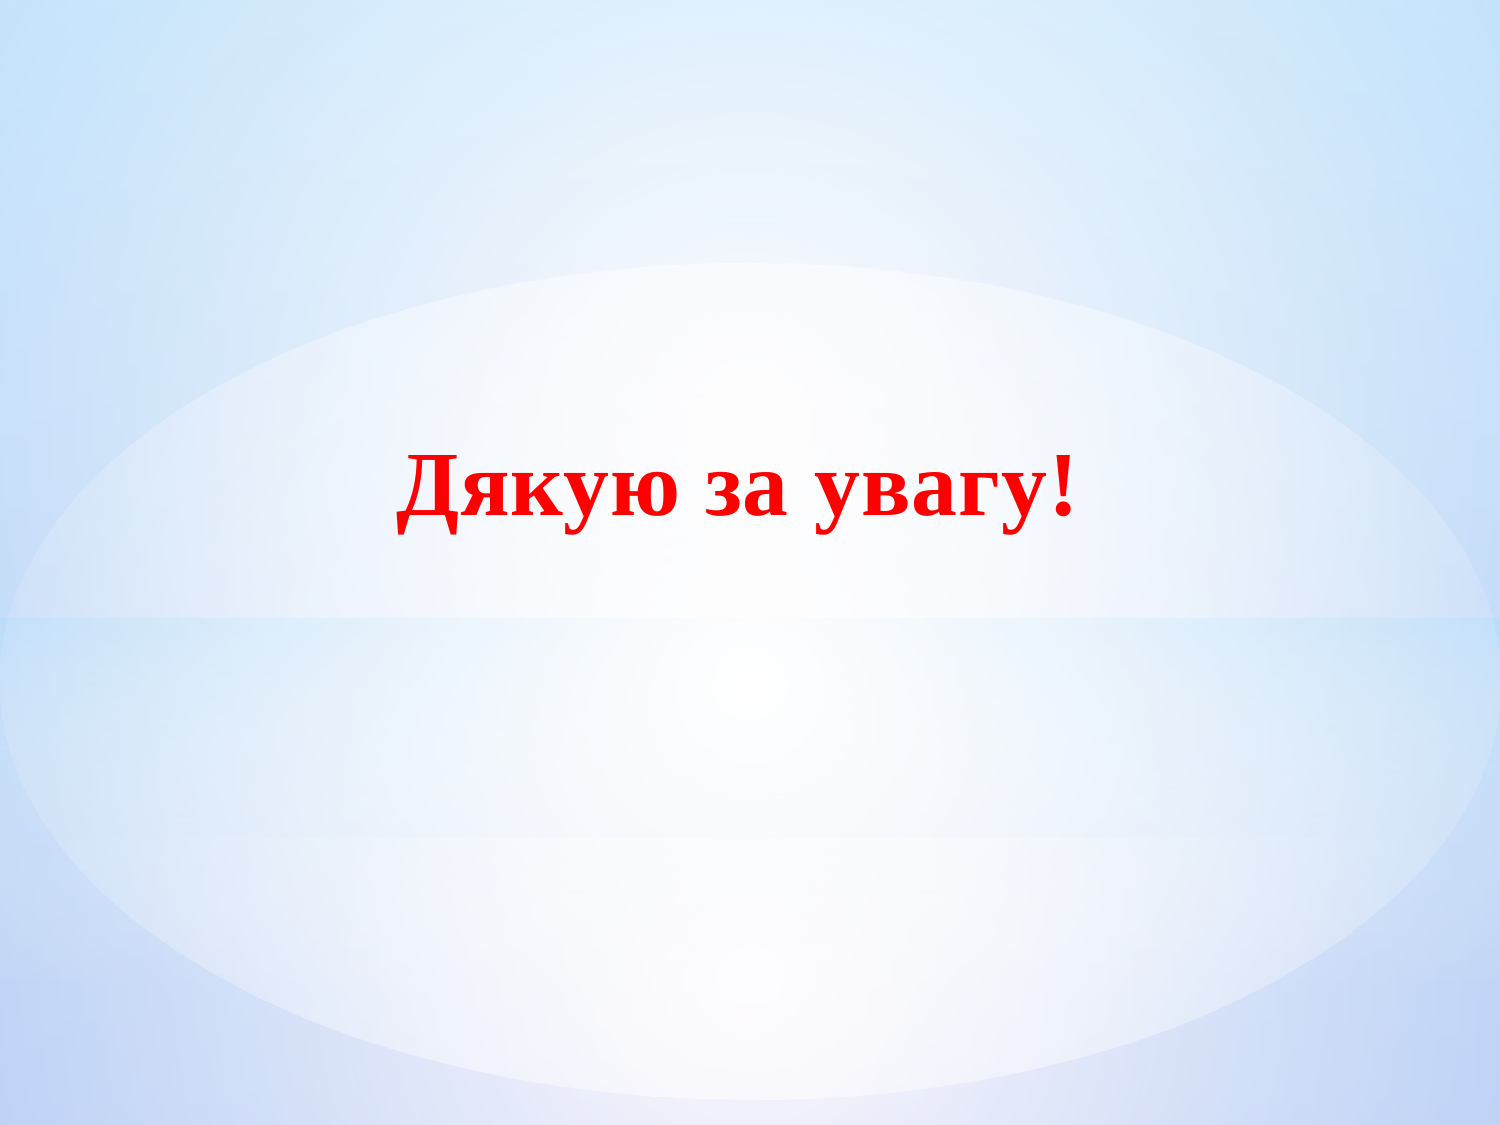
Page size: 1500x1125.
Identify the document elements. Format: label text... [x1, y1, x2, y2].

text_box Дякую за увагу! [381, 416, 1173, 542]
